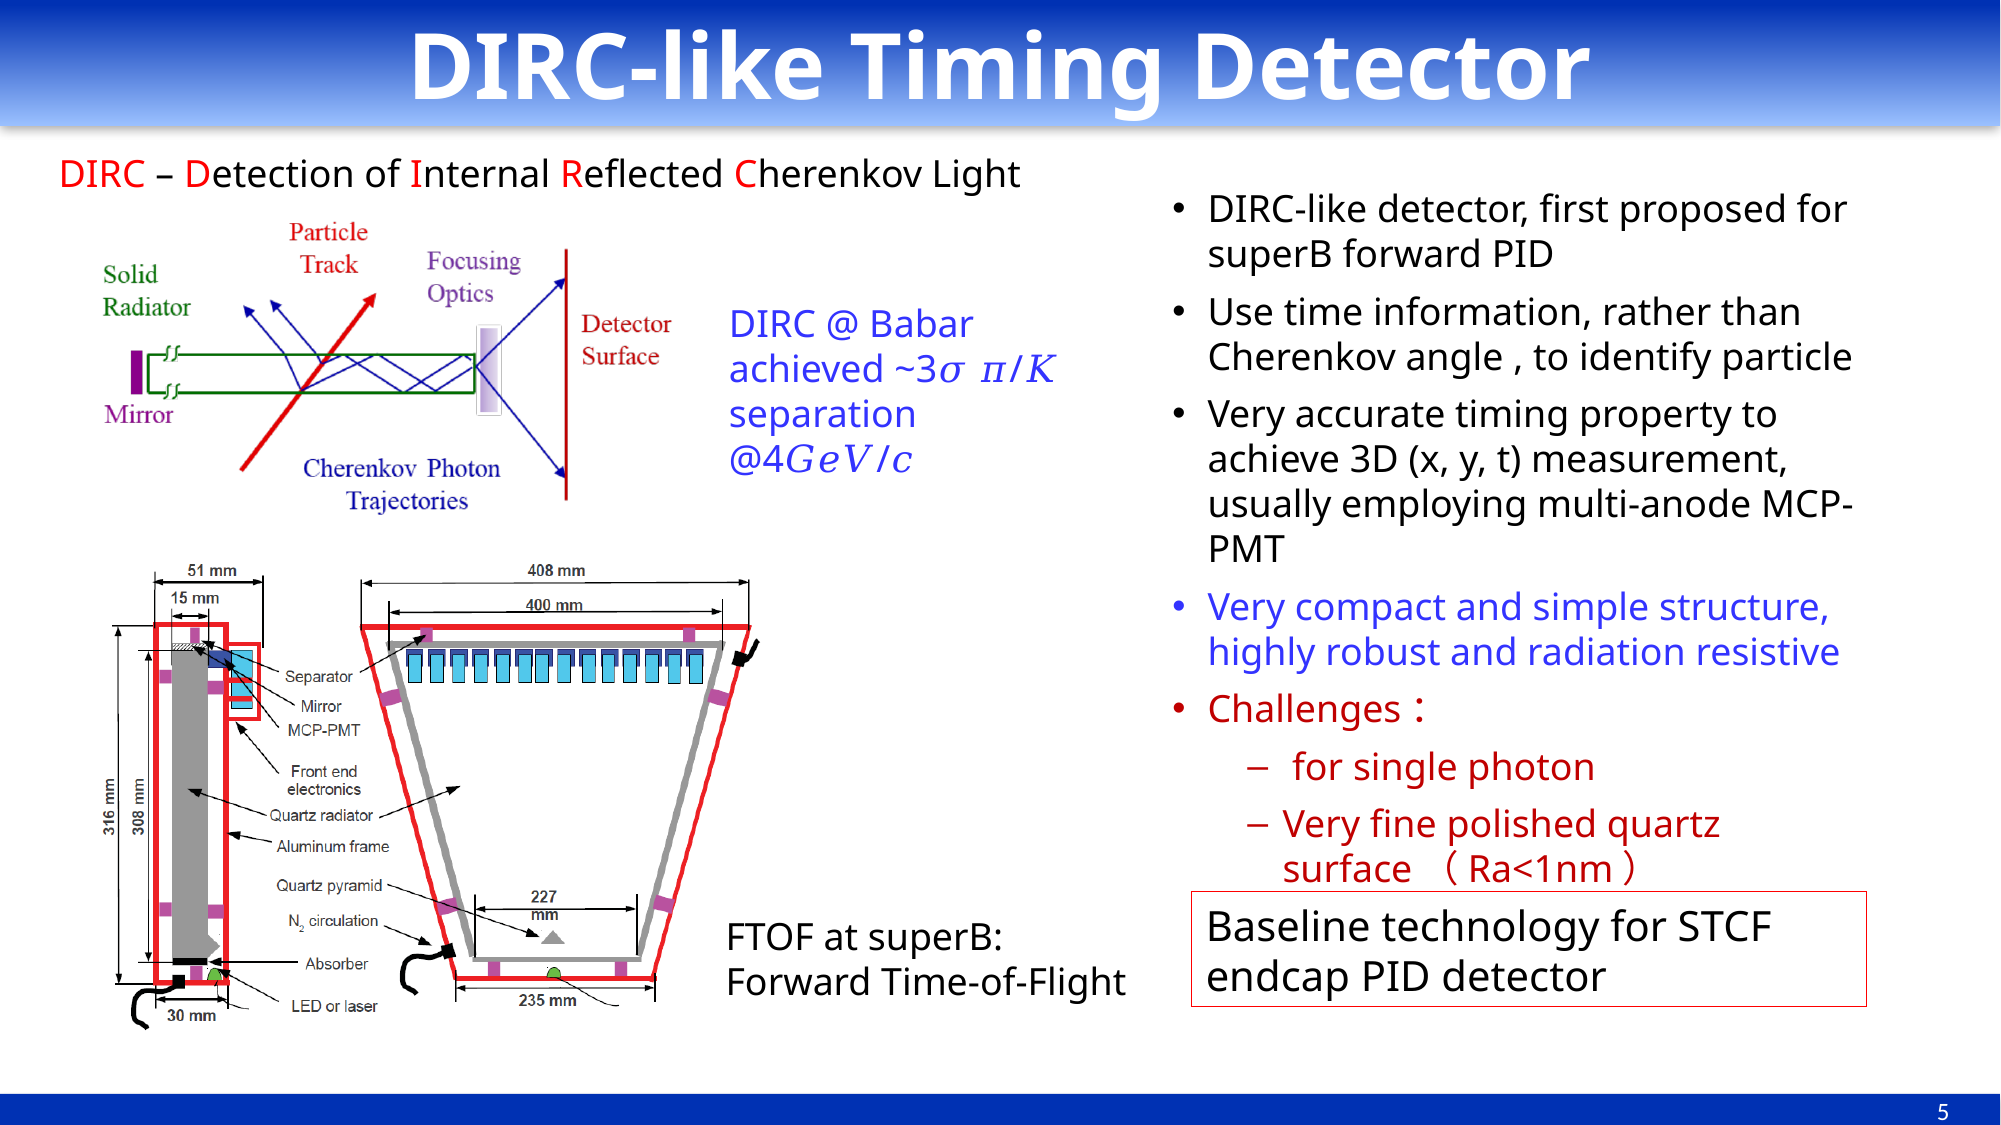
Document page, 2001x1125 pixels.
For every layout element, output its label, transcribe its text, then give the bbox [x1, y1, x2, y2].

text_box Baseline technology for STCF endcap PID detector [1191, 891, 1867, 1007]
text_box FTOF at superB: Forward Time-of-Flight [778, 905, 1142, 1011]
text_box DIRC-like Timing Detector [0, 0, 2000, 126]
picture [79, 548, 774, 1049]
picture [101, 218, 678, 516]
text_box DIRC @ Babar achieved ~3𝜎 𝜋/𝐾 separation @4𝐺𝑒𝑉/𝑐 [714, 292, 1119, 488]
text_box DIRC – Detection of Internal Reflected Cherenkov Light [43, 142, 1037, 203]
